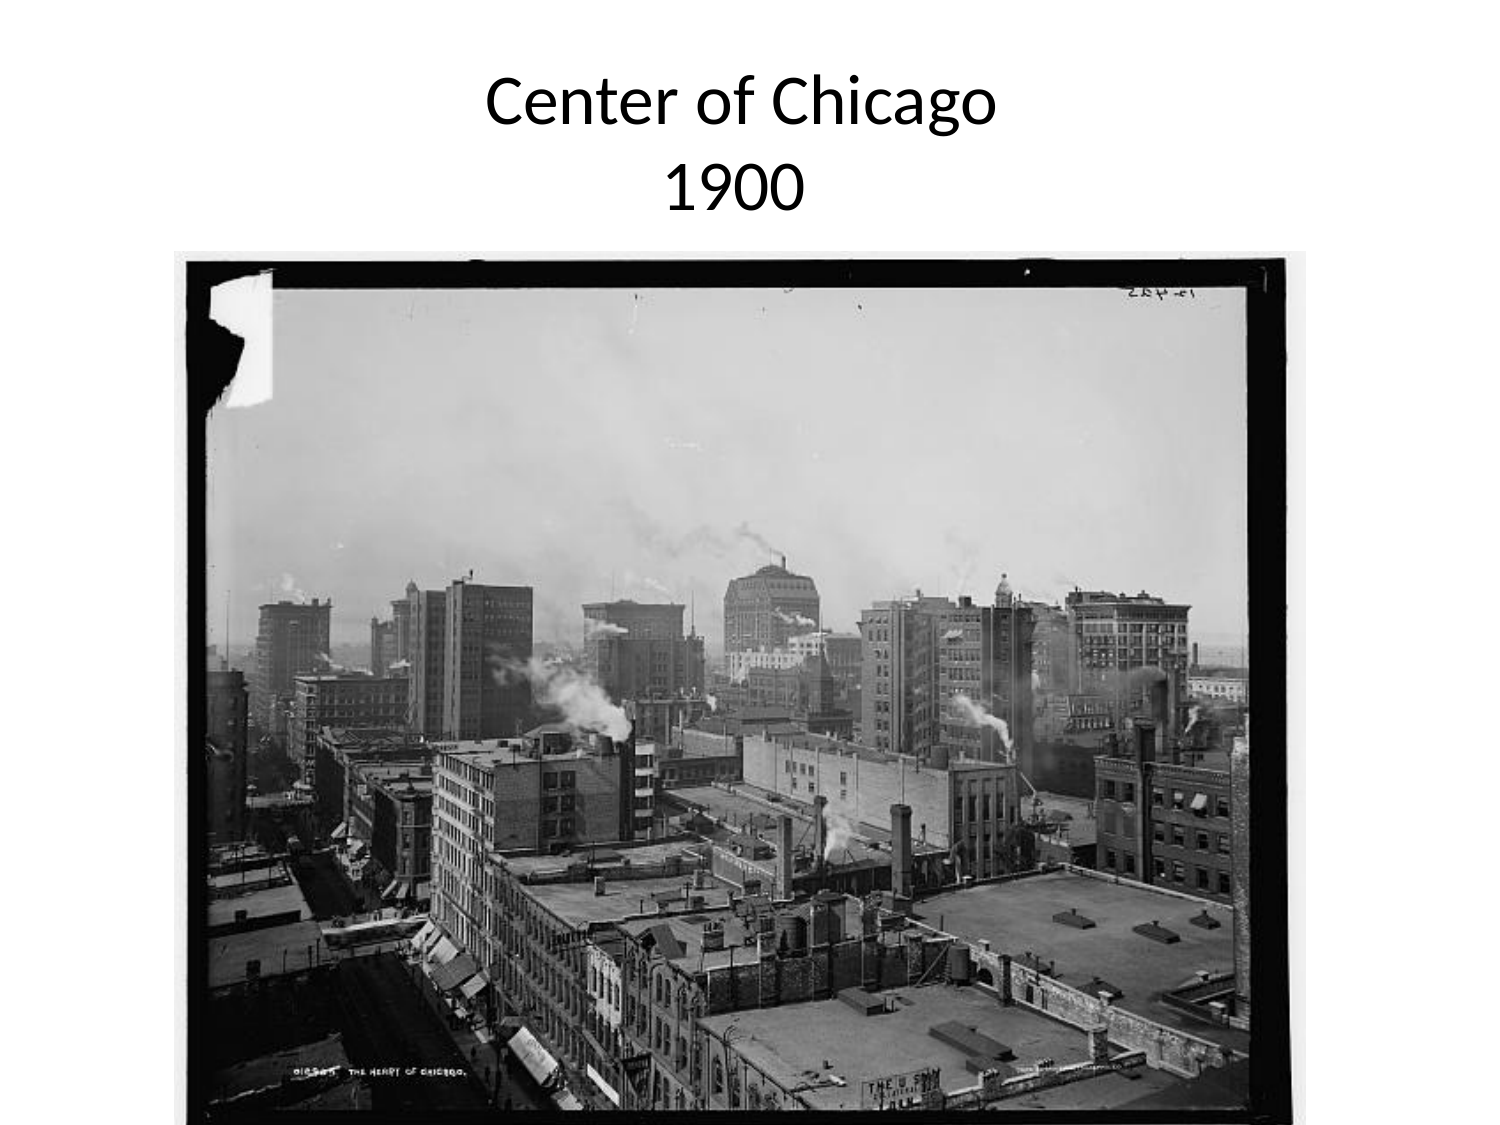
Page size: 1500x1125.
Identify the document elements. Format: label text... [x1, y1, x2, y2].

title Center of Chicago 1900 [75, 45, 1425, 233]
picture [174, 250, 1306, 1125]
